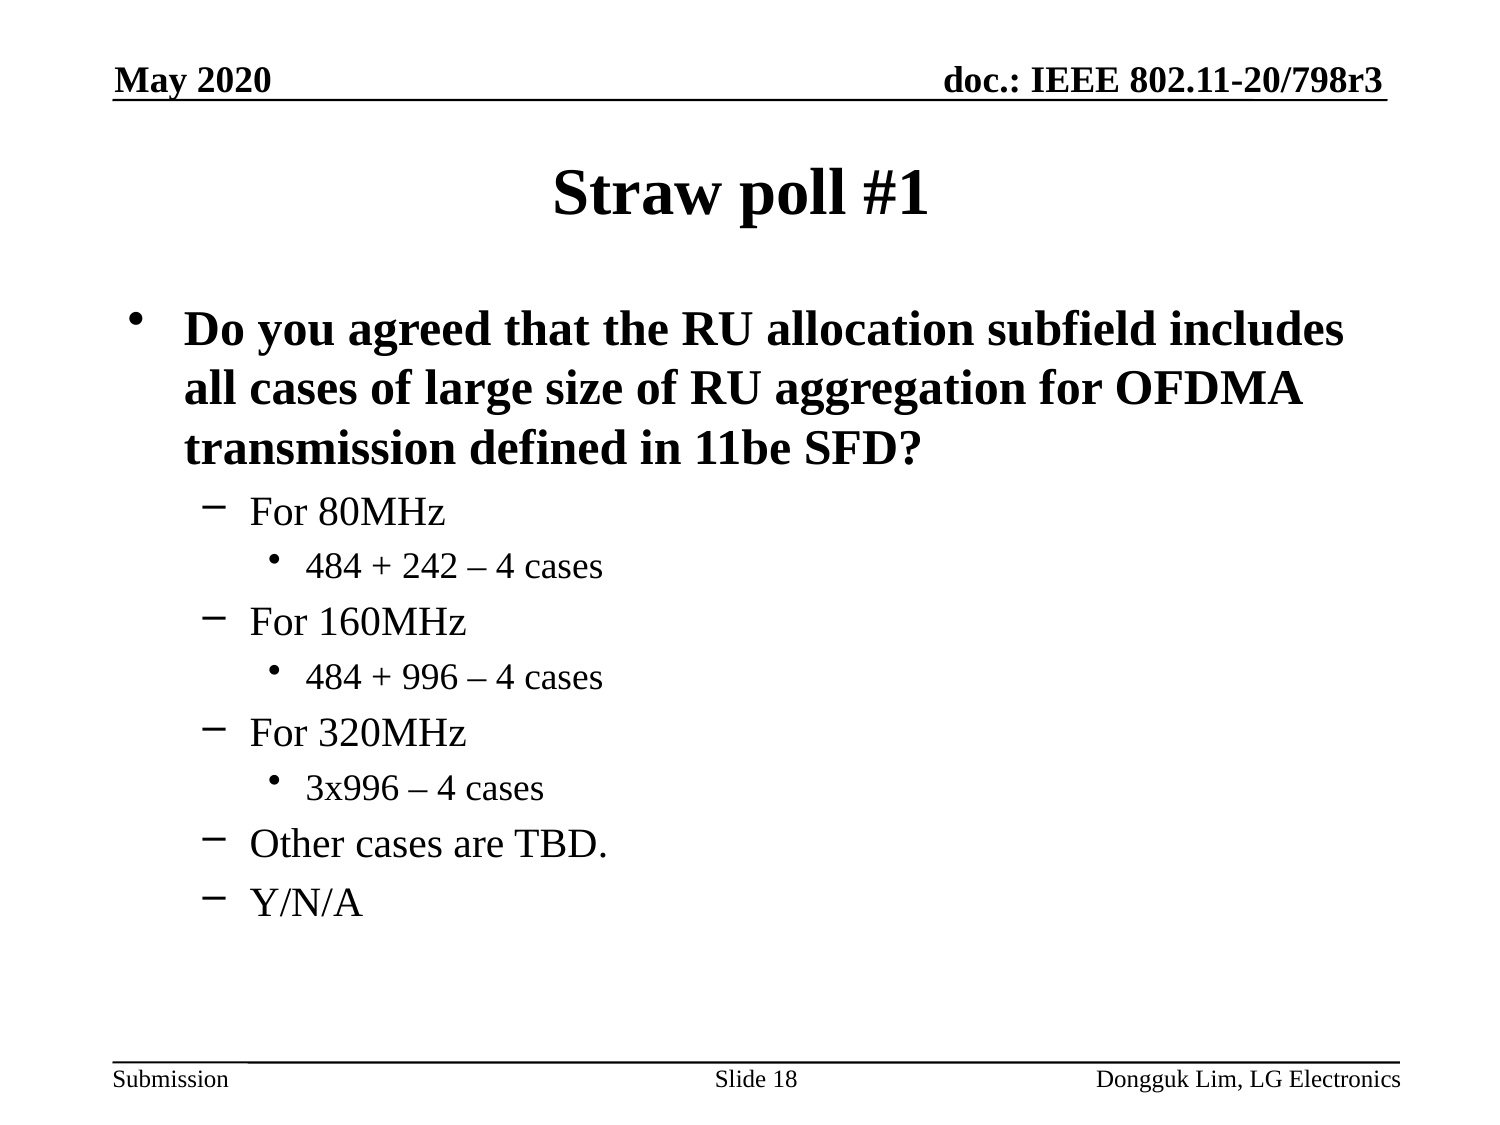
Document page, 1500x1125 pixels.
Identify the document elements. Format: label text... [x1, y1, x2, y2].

slide_number Slide 18 [712, 1061, 800, 1093]
footer Dongguk Lim, LG Electronics [1092, 1061, 1402, 1093]
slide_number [114, 54, 278, 101]
title Straw poll #1 [112, 112, 1388, 263]
list Do you agreed that the RU allocation subfield includes all cases of large size of RU aggregation for OFDMA transmission defined in 11be SFD? For 80MHz 484 + 242 – 4 cases For 160MHz 484 + 996 – 4 cases For 320MHz 3x996 – 4 cases Other cases are TBD. Y/N/A [112, 287, 1388, 1000]
